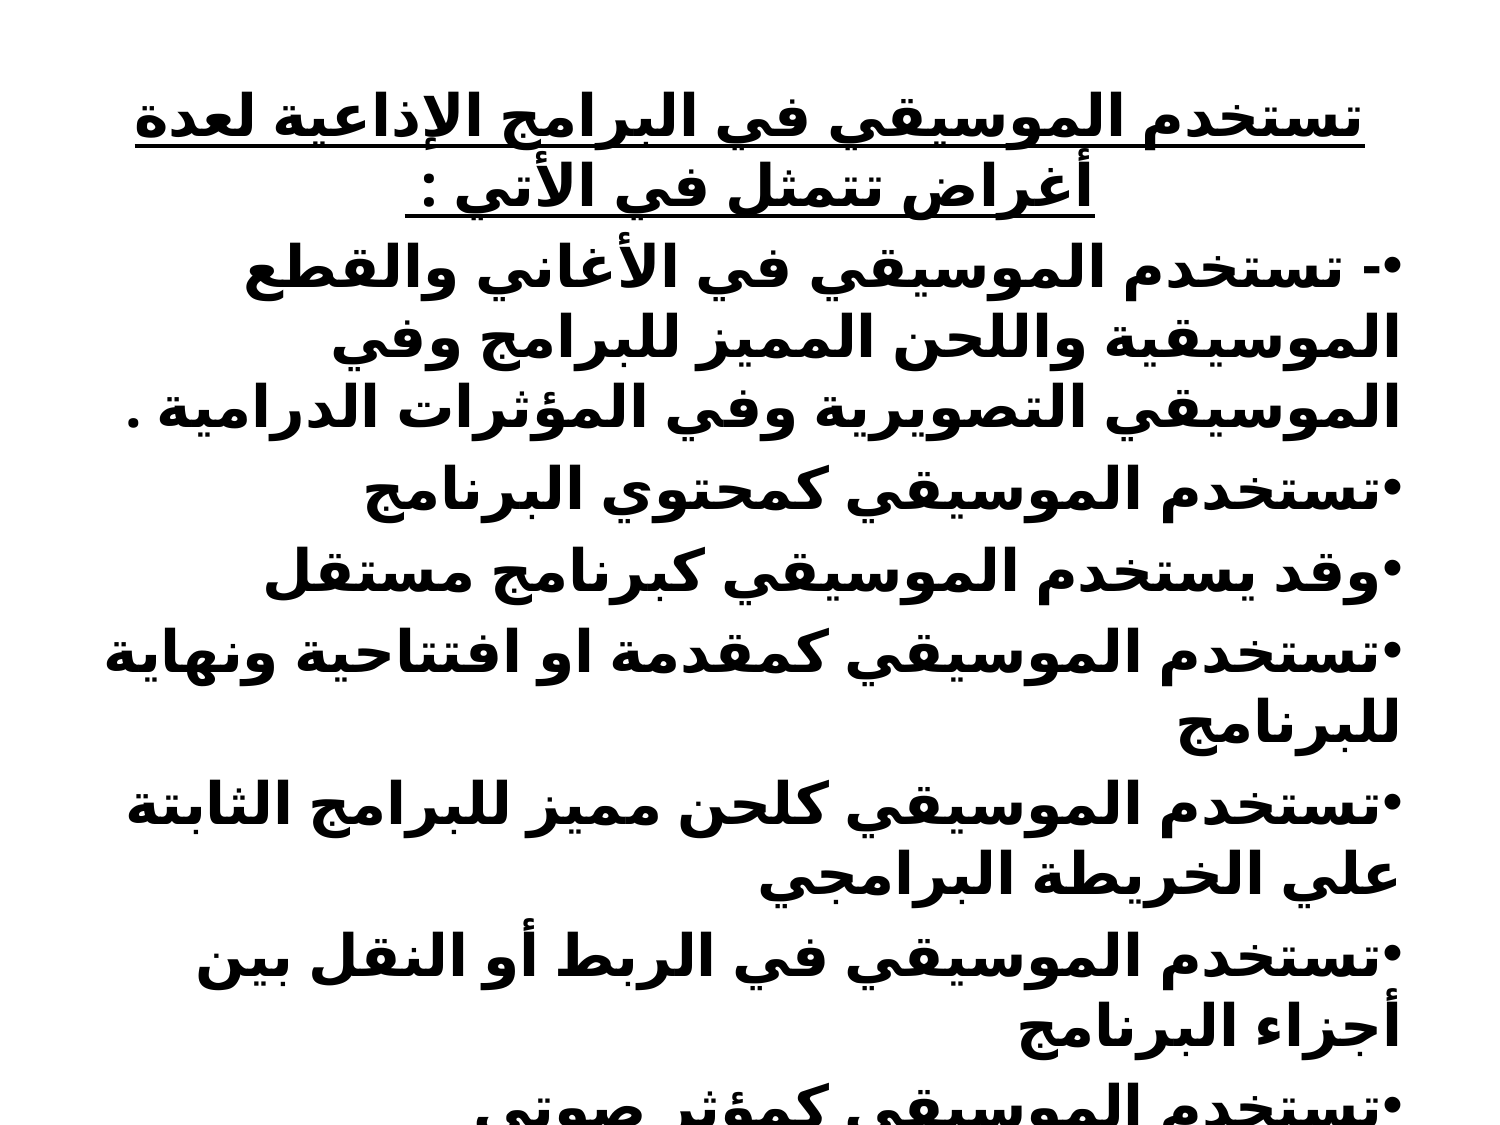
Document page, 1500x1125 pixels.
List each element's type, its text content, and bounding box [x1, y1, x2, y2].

subtitle تستخدم الموسيقي في البرامج الإذاعية لعدة أغراض تتمثل في الأتي : - تستخدم الموسيقي في الأغاني والقطع الموسيقية واللحن المميز للبرامج وفي الموسيقي التصويرية وفي المؤثرات الدرامية . تستخدم الموسيقي كمحتوي البرنامج وقد يستخدم الموسيقي كبرنامج مستقل تستخدم الموسيقي كمقدمة او افتتاحية ونهاية للبرنامج تستخدم الموسيقي كلحن مميز للبرامج الثابتة علي الخريطة البرامجي تستخدم الموسيقي في الربط أو النقل بين أجزاء البرنامج تستخدم الموسيقي كمؤثر صوتي تستخدم كموسيقي أمامية تستخدم الموسيقي كإيحاء بتغيير الزمان والمكان [82, 70, 1418, 1055]
